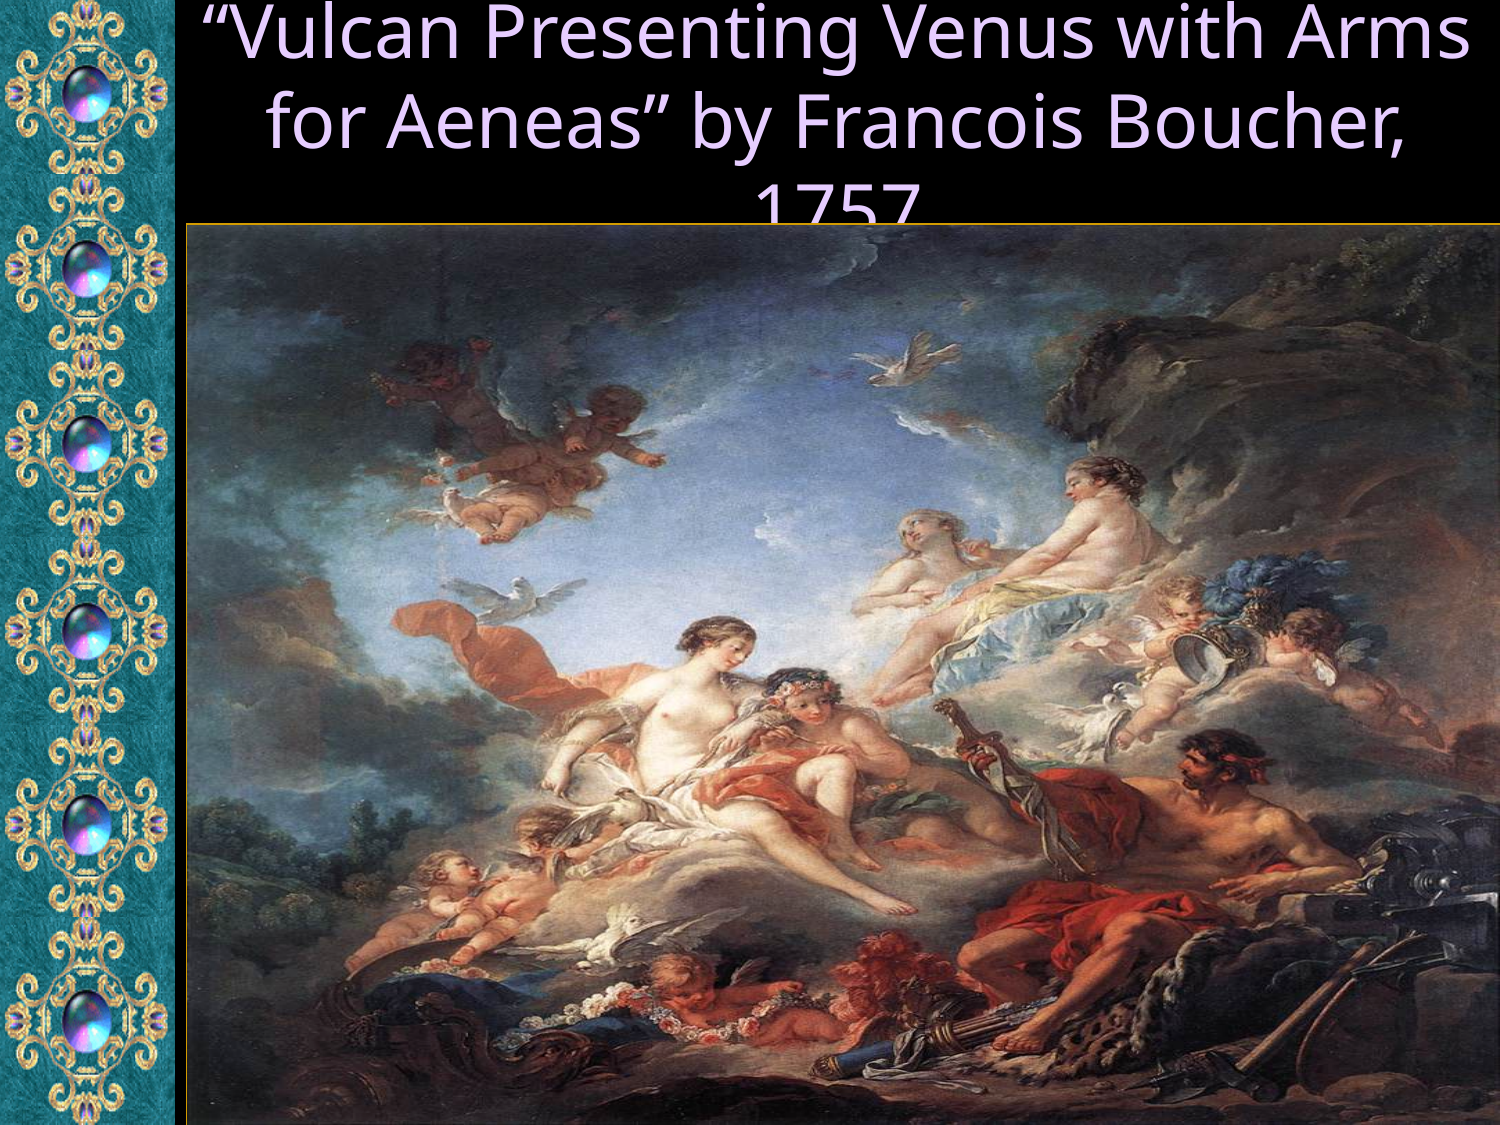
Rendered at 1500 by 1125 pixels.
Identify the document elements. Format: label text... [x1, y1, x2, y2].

text_box “Vulcan Presenting Venus with Arms for Aeneas” by Francois Boucher, 1757 [174, 12, 1500, 225]
picture [187, 224, 1500, 1125]
picture [0, 0, 175, 1125]
